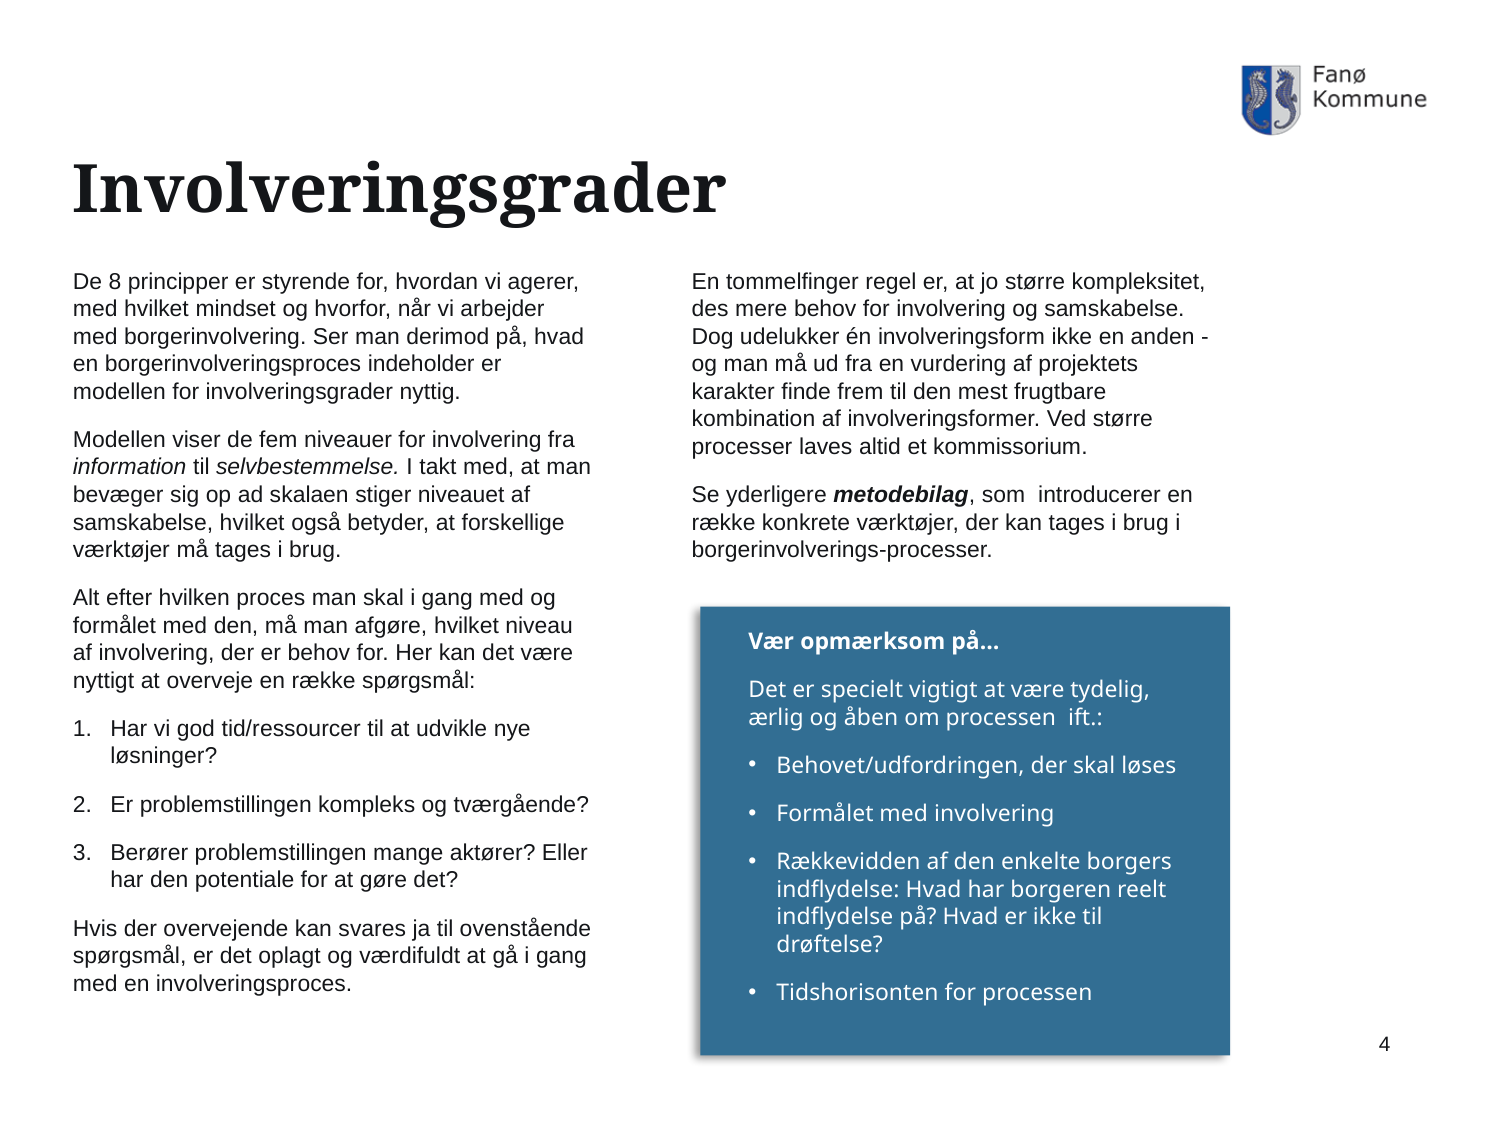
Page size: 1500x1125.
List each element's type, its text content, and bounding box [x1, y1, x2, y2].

list Vær opmærksom på… Det er specielt vigtigt at være tydelig, ærlig og åben om processen ift.: Behovet/udfordringen, der skal løses Formålet med involvering Rækkevidden af den enkelte borgers indflydelse: Hvad har borgeren reelt indflydelse på? Hvad er ikke til drøftelse? Tidshorisonten for processen [733, 618, 1198, 989]
text_box En tommelfinger regel er, at jo større kompleksitet, des mere behov for involvering og samskabelse. Dog udelukker én involveringsform ikke en anden - og man må ud fra en vurdering af projektets karakter finde frem til den mest frugtbare kombination af involveringsformer. Ved større processer laves altid et kommissorium. Se yderligere metodebilag, som introducerer en række konkrete værktøjer, der kan tages i brug i borgerinvolverings-processer. [676, 259, 1231, 1058]
text_box [700, 606, 1231, 1056]
picture [1230, 54, 1439, 142]
title Involveringsgrader [57, 17, 1352, 235]
list De 8 principper er styrende for, hvordan vi agerer, med hvilket mindset og hvorfor, når vi arbejder med borgerinvolvering. Ser man derimod på, hvad en borgerinvolveringsproces indeholder er modellen for involveringsgrader nyttig. Modellen viser de fem niveauer for involvering fra information til selvbestemmelse. I takt med, at man bevæger sig op ad skalaen stiger niveauet af samskabelse, hvilket også betyder, at forskellige værktøjer må tages i brug. Alt efter hvilken proces man skal i gang med og formålet med den, må man afgøre, hvilket niveau af involvering, der er behov for. Her kan det være nyttigt at overveje en række spørgsmål: Har vi god tid/ressourcer til at udvikle nye løsninger? Er problemstillingen kompleks og tværgående? Berører problemstillingen mange aktører? Eller har den potentiale for at gøre det? Hvis der overvejende kan svares ja til ovenstående spørgsmål, er det oplagt og værdifuldt at gå i gang med en involveringsproces. [57, 259, 612, 1058]
